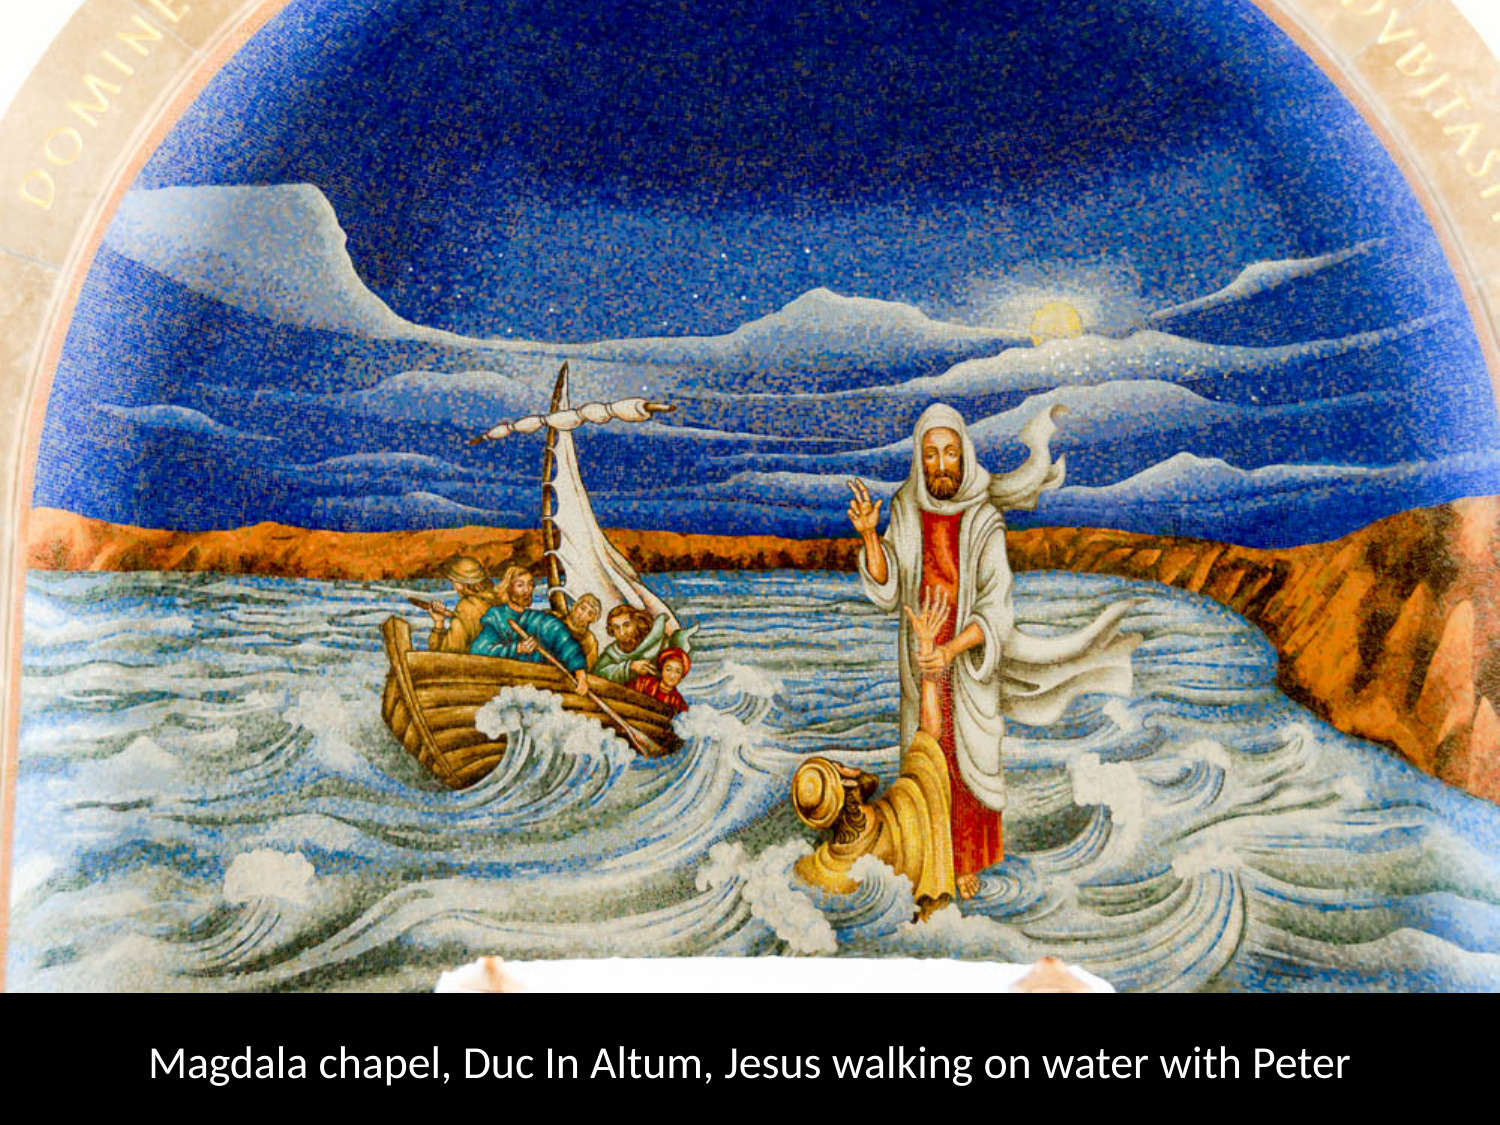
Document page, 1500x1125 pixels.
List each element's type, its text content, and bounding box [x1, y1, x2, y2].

list Magdala chapel, Duc In Altum, Jesus walking on water with Peter [0, 1025, 1500, 1096]
picture [0, 0, 1500, 994]
